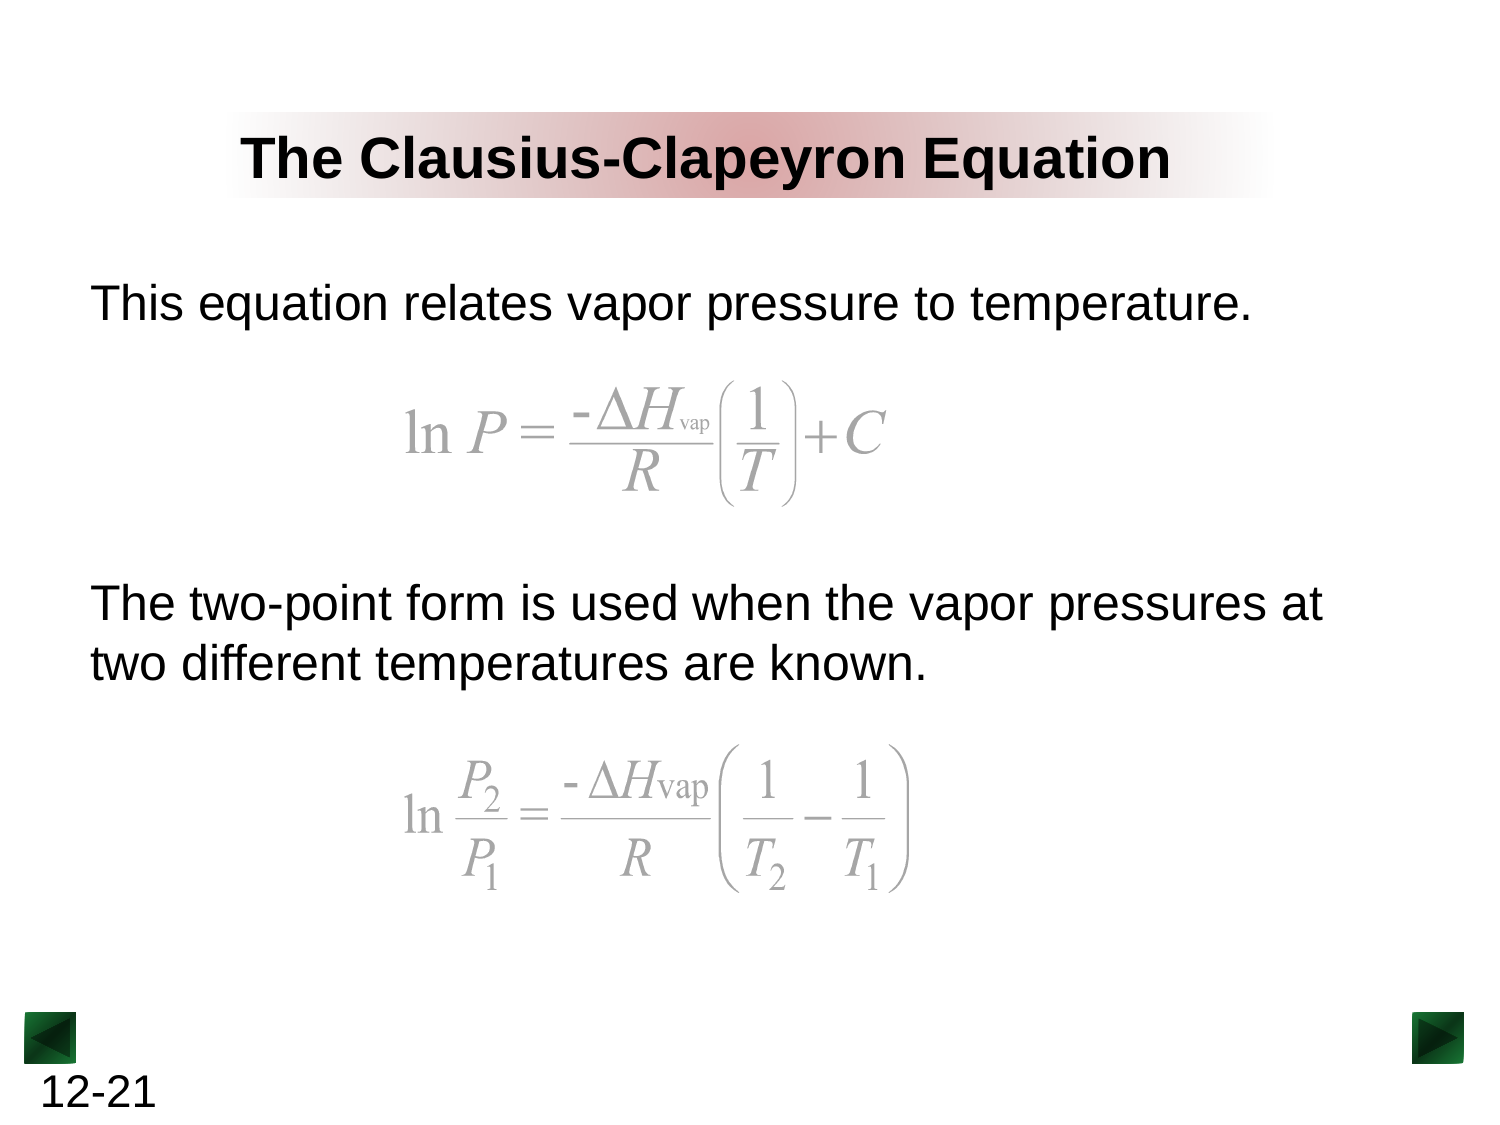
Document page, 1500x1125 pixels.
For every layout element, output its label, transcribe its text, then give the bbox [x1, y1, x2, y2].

text_box The Clausius-Clapeyron Equation [224, 112, 1275, 198]
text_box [74, 262, 1282, 513]
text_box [74, 562, 1388, 901]
